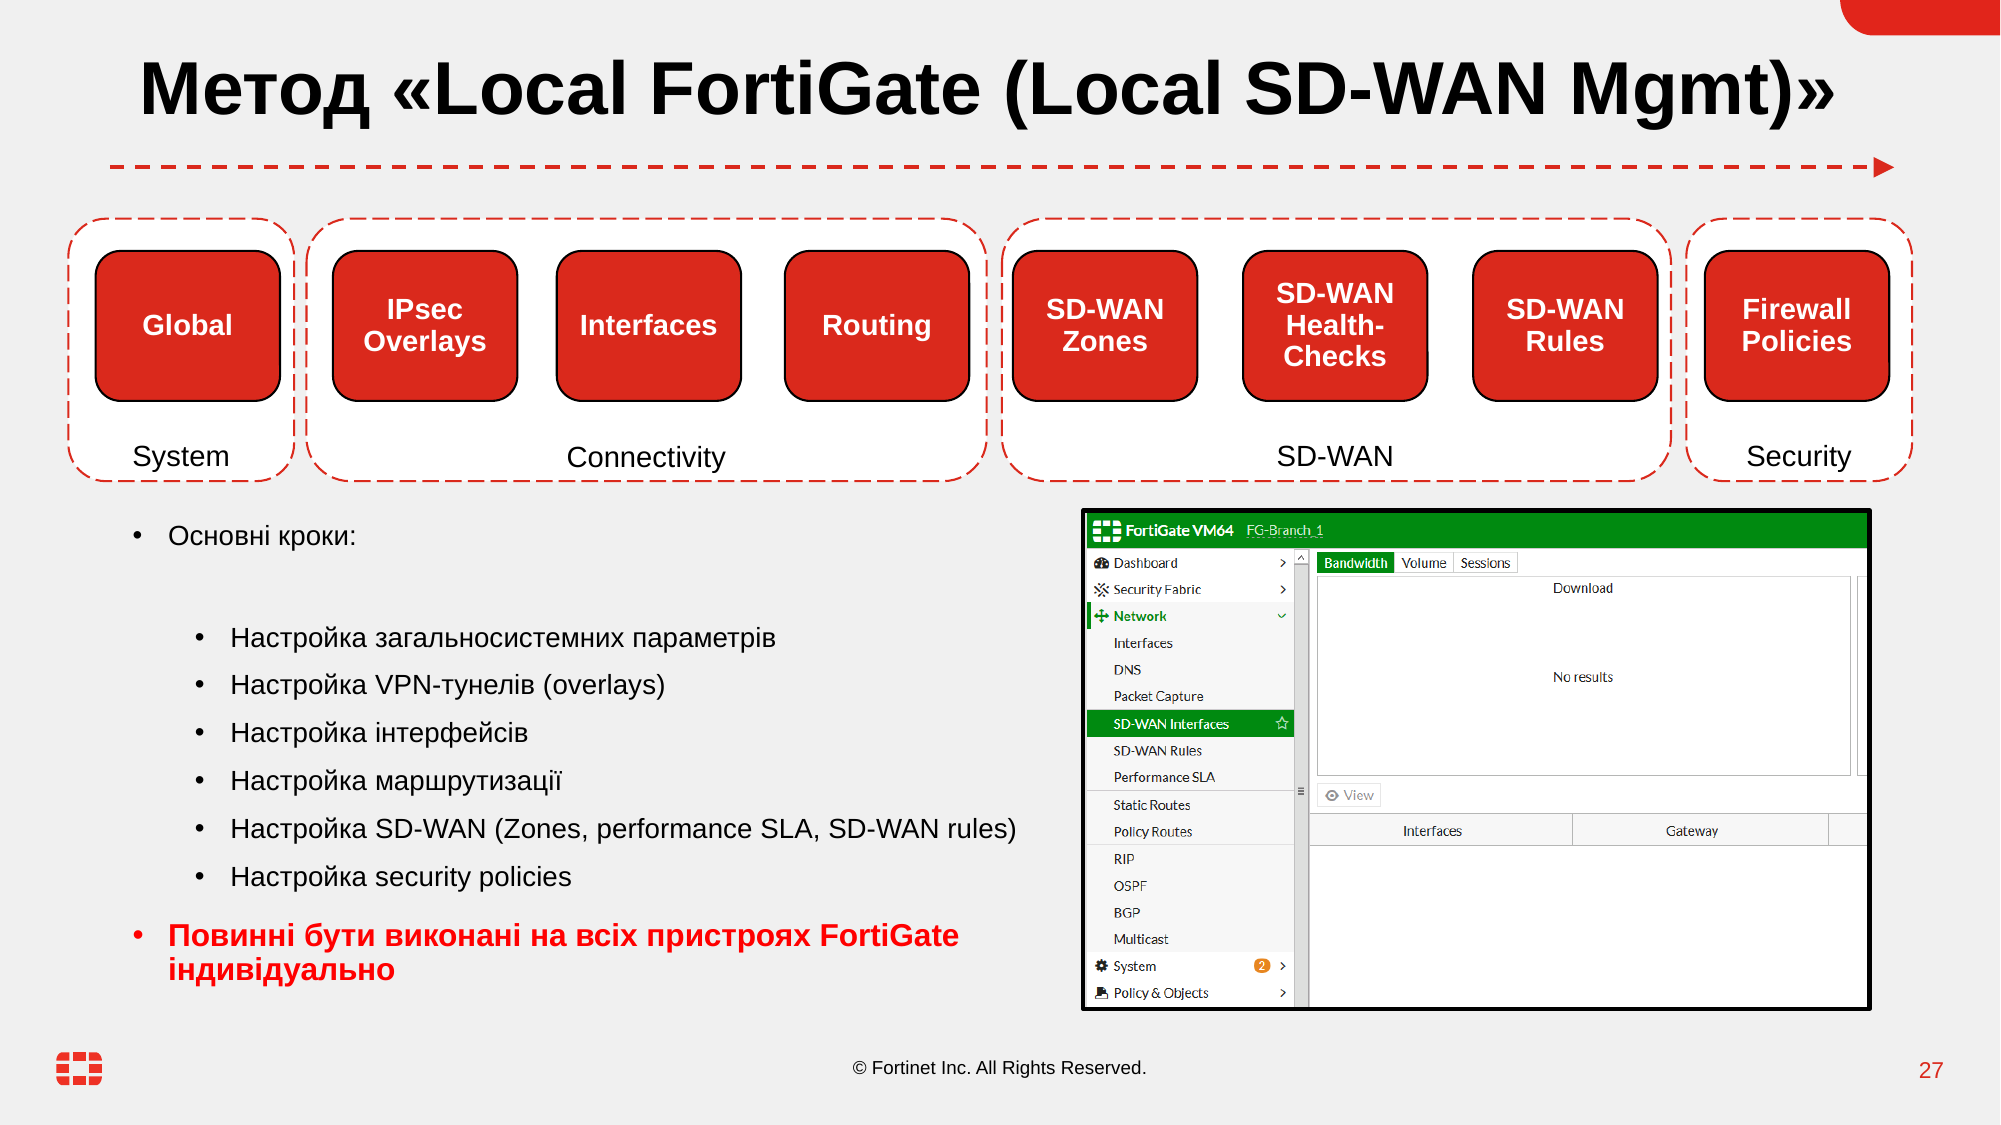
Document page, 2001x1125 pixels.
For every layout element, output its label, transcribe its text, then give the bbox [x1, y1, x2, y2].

text_box Firewall Policies [1703, 249, 1891, 402]
text_box [1000, 217, 1673, 483]
text_box [305, 217, 988, 483]
text_box System [117, 432, 245, 481]
text_box SD-WAN Zones [1011, 249, 1199, 402]
text_box SD-WAN Rules [1472, 249, 1659, 402]
text_box IPsec Overlays [331, 249, 519, 402]
text_box Interfaces [555, 249, 743, 402]
text_box SD-WAN [1261, 432, 1409, 481]
picture [1085, 512, 1868, 1007]
text_box SD-WAN Health-Checks [1242, 249, 1429, 402]
text_box Security [1731, 432, 1868, 481]
text_box Routing [783, 249, 971, 402]
text_box Connectivity [551, 433, 742, 482]
text_box [1685, 217, 1914, 483]
text_box Global [94, 249, 282, 402]
text_box [67, 217, 296, 483]
list Основні кроки: Настройка загальносистемних параметрів Настройка VPN-тунелів (overlays) Настройка інтерфейсів Настройка маршрутизації Настройка SD-WAN (Zones, performance SLA, SD-WAN rules) Настройка security policies Повинні бути виконані на всіх пристроях FortiGate індивідуально [132, 514, 1046, 1004]
